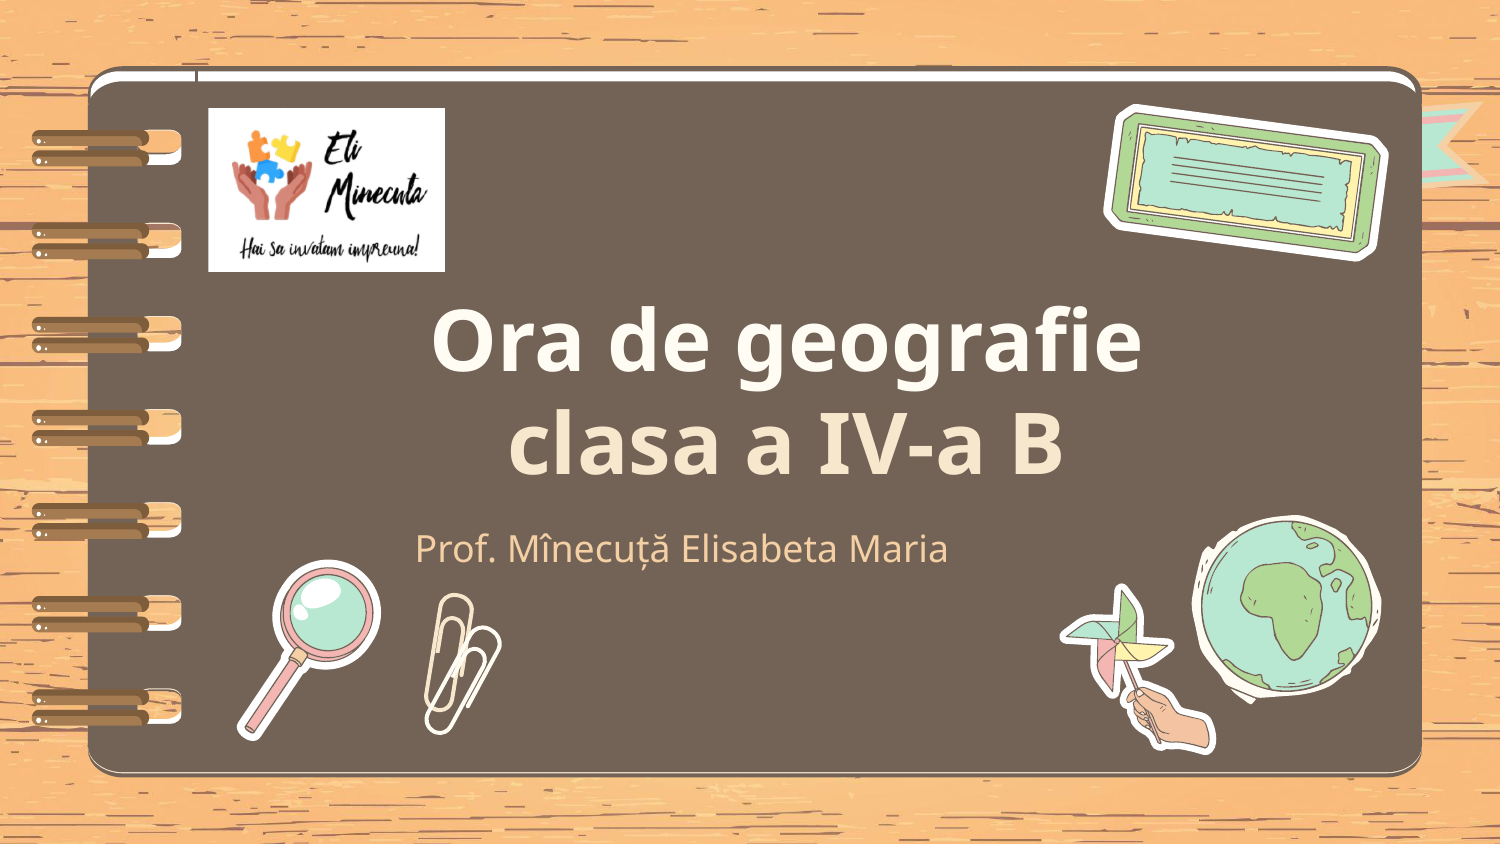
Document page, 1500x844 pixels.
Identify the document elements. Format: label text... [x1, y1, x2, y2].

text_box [1107, 118, 1385, 247]
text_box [1058, 583, 1217, 756]
text_box [424, 592, 474, 707]
picture [0, 0, 1500, 844]
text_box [205, 103, 403, 109]
title Ora de geografie clasa a IV-a B [208, 271, 1366, 525]
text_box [1190, 514, 1383, 705]
text_box [424, 625, 502, 736]
subtitle Prof. Mînecuță Elisabeta Maria [399, 510, 1101, 573]
text_box [432, 657, 467, 713]
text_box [209, 570, 399, 717]
